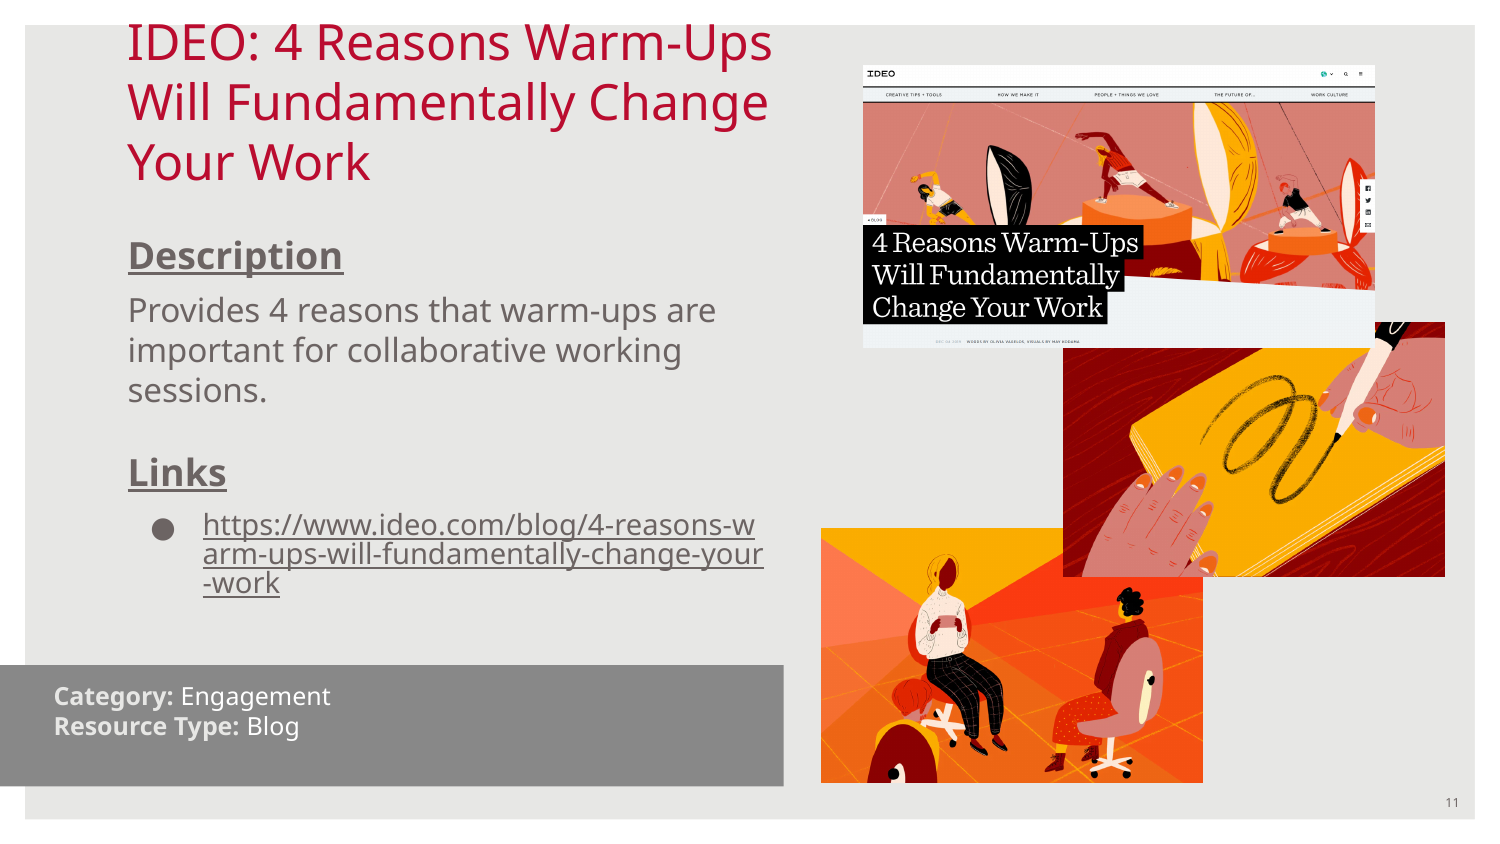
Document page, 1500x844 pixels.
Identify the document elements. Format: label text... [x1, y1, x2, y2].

text_box [0, 665, 784, 787]
list Description Provides 4 reasons that warm-ups are important for collaborative working sessions. Links https://www.ideo.com/blog/4-reasons-warm-ups-will-fundamentally-change-your-work [112, 224, 784, 639]
title IDEO: 4 Reasons Warm-Ups Will Fundamentally Change Your Work [112, 65, 861, 198]
slide_number 11 [1125, 788, 1475, 819]
picture [820, 65, 1445, 783]
text_box Category: Engagement Resource Type: Blog [38, 665, 438, 755]
